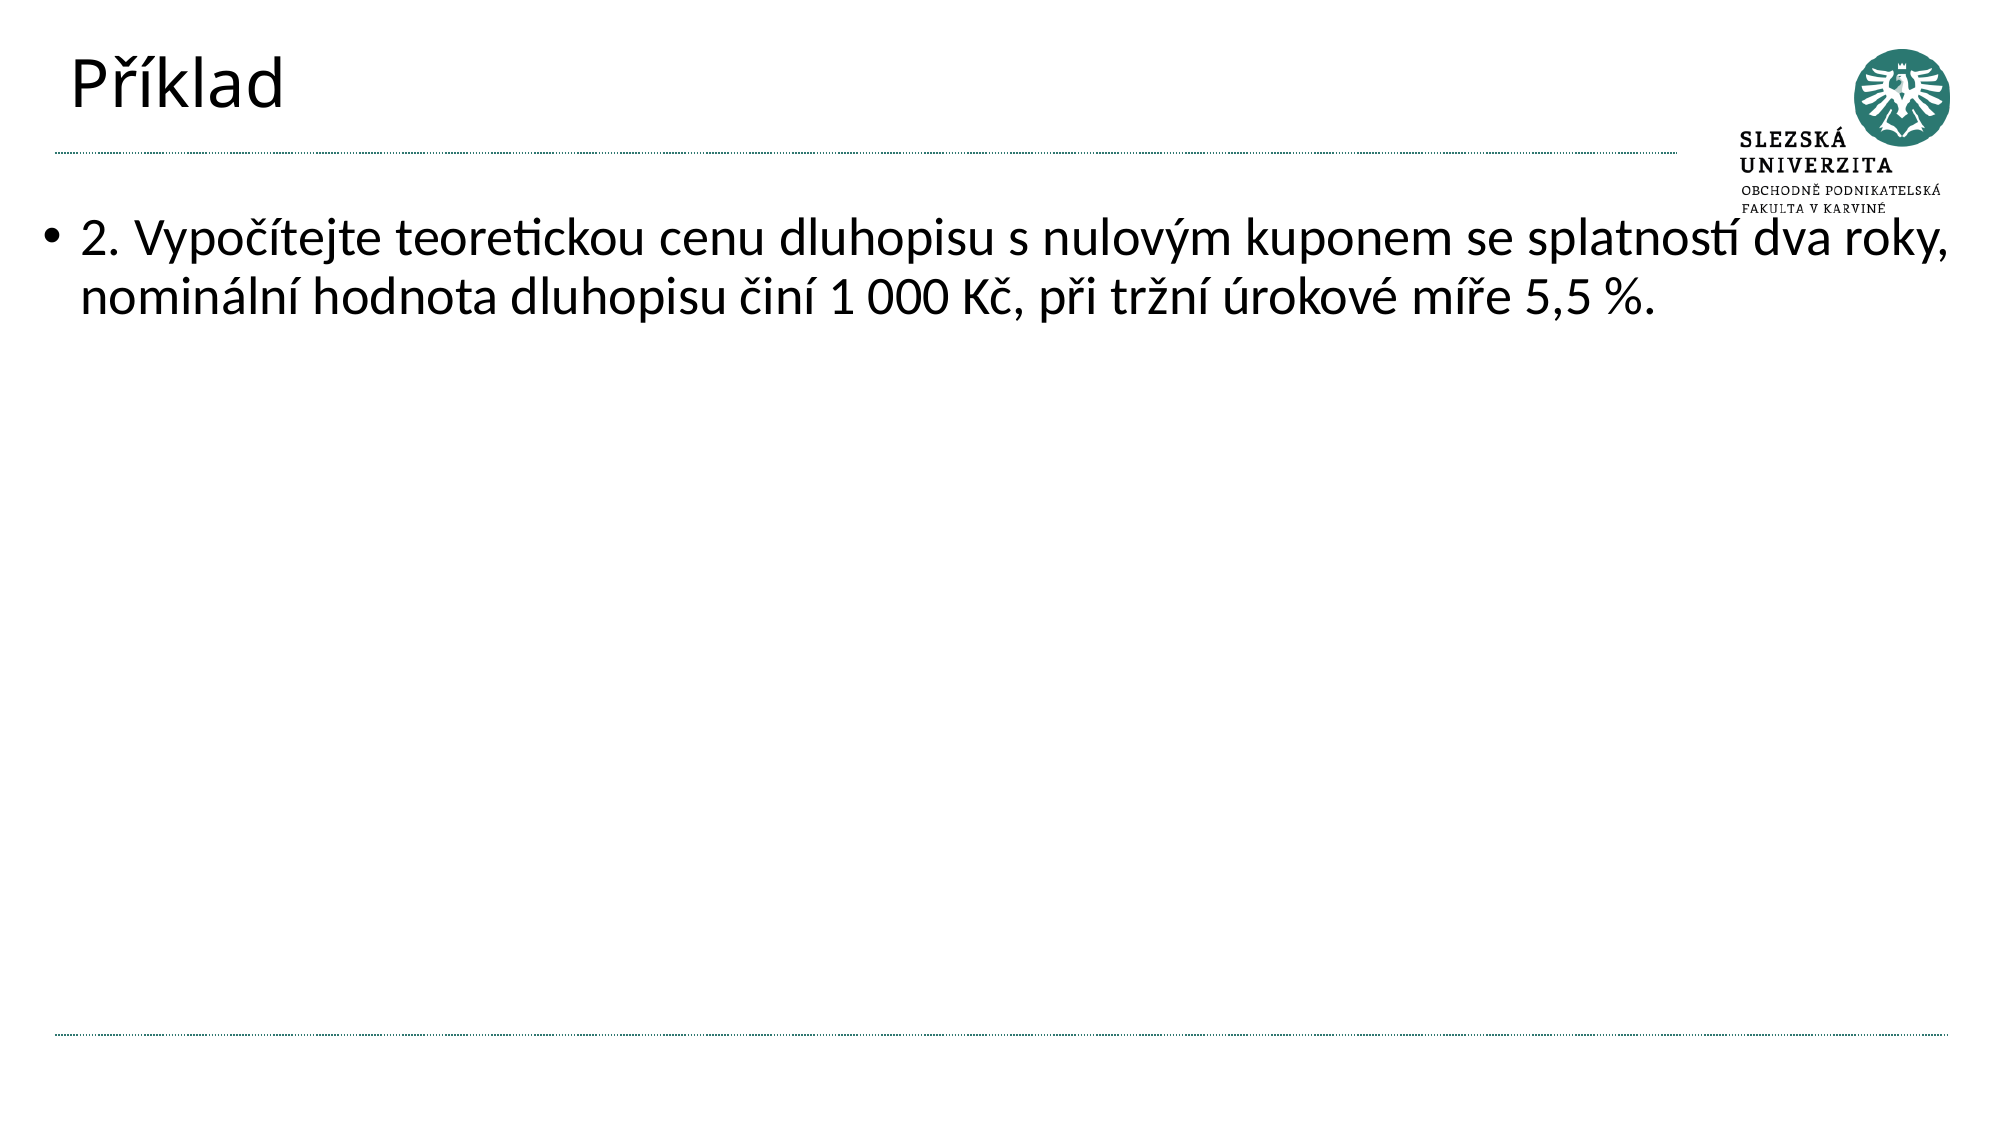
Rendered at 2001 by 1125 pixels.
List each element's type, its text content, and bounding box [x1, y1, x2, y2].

picture [1740, 49, 1950, 201]
list 2. Vypočítejte teoretickou cenu dluhopisu s nulovým kuponem se splatností dva roky, nominální hodnota dluhopisu činí 1 000 Kč, při tržní úrokové míře 5,5 %. [27, 201, 1969, 1052]
title Příklad [55, 42, 1716, 154]
